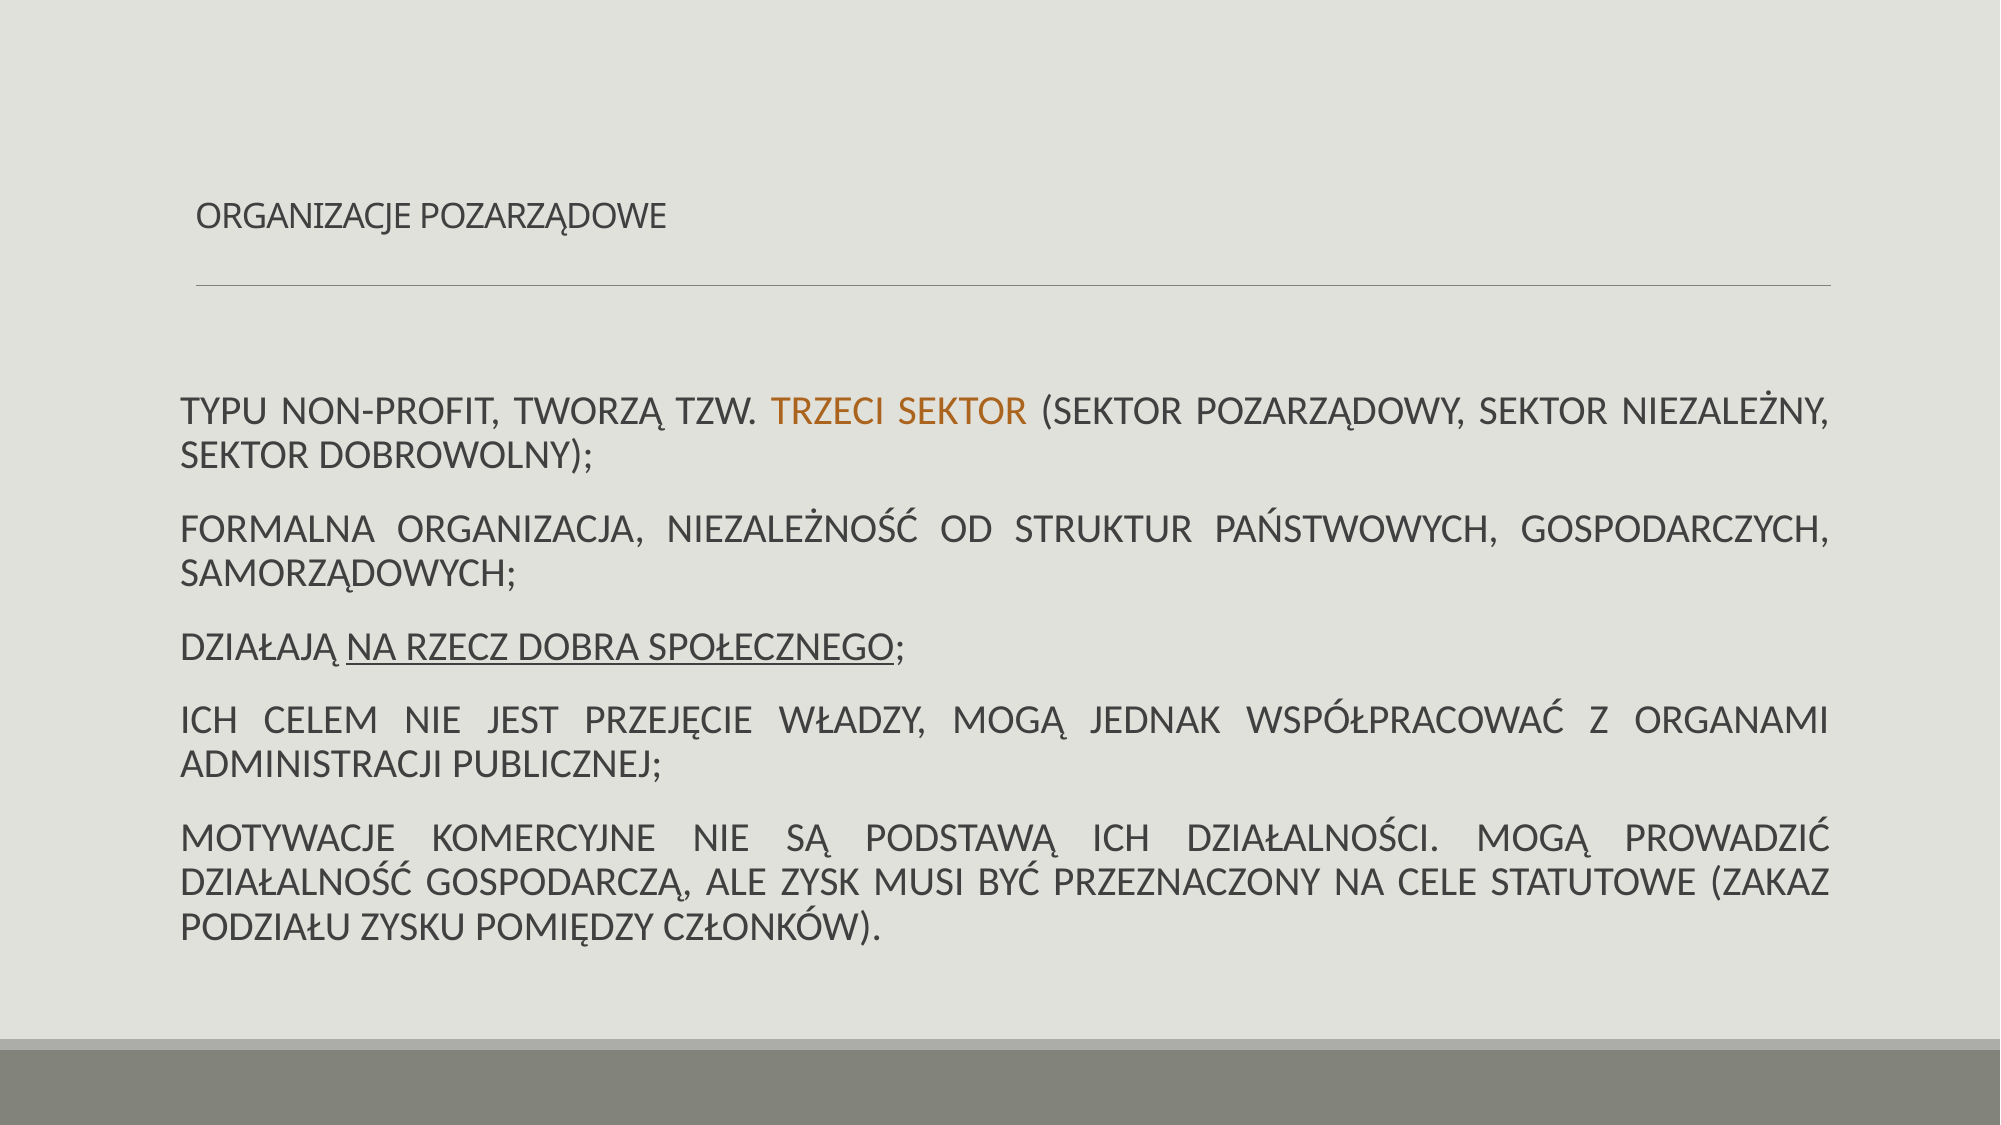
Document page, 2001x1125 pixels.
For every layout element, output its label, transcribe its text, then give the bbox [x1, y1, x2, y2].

list TYPU NON-PROFIT, TWORZĄ TZW. TRZECI SEKTOR (SEKTOR POZARZĄDOWY, SEKTOR NIEZALEŻNY, SEKTOR DOBROWOLNY); FORMALNA ORGANIZACJA, NIEZALEŻNOŚĆ OD STRUKTUR PAŃSTWOWYCH, GOSPODARCZYCH, SAMORZĄDOWYCH; DZIAŁAJĄ NA RZECZ DOBRA SPOŁECZNEGO; ICH CELEM NIE JEST PRZEJĘCIE WŁADZY, MOGĄ JEDNAK WSPÓŁPRACOWAĆ Z ORGANAMI ADMINISTRACJI PUBLICZNEJ; MOTYWACJE KOMERCYJNE NIE SĄ PODSTAWĄ ICH DZIAŁALNOŚCI. MOGĄ PROWADZIĆ DZIAŁALNOŚĆ GOSPODARCZĄ, ALE ZYSK MUSI BYĆ PRZEZNACZONY NA CELE STATUTOWE (ZAKAZ PODZIAŁU ZYSKU POMIĘDZY CZŁONKÓW). [180, 302, 1830, 963]
title ORGANIZACJE POZARZĄDOWE [180, 47, 1830, 285]
